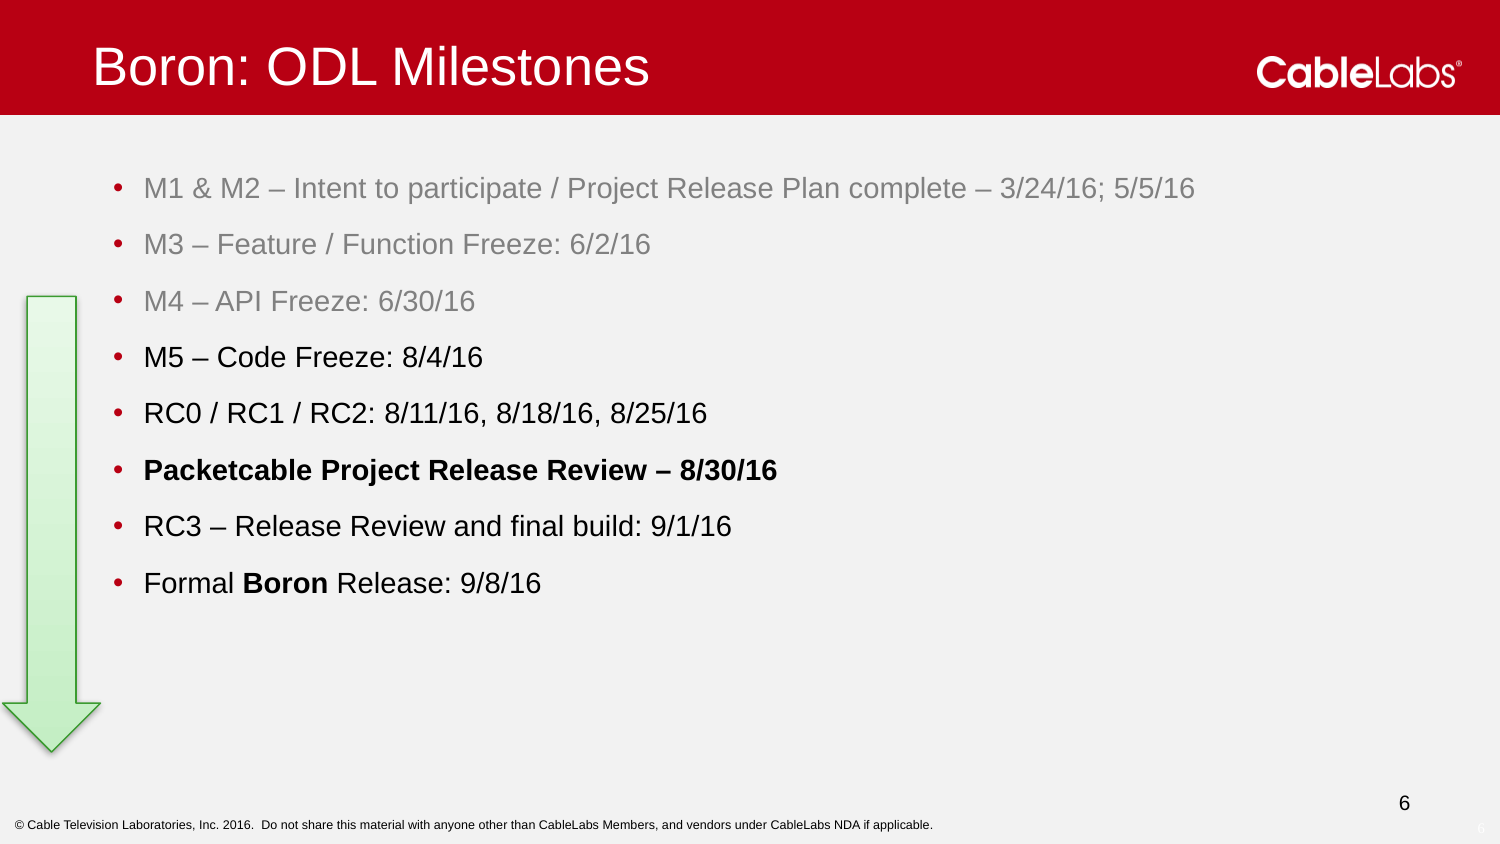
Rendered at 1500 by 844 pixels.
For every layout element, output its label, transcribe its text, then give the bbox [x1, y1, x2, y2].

picture [1257, 56, 1462, 88]
slide_number 6 [1074, 782, 1425, 827]
title Boron: ODL Milestones [77, 0, 1245, 105]
text_box [1, 295, 102, 753]
list M1 & M2 – Intent to participate / Project Release Plan complete – 3/24/16; 5/5/16 M3 – Feature / Function Freeze: 6/2/16 M4 – API Freeze: 6/30/16 M5 – Code Freeze: 8/4/16 RC0 / RC1 / RC2: 8/11/16, 8/18/16, 8/25/16 Packetcable Project Release Review – 8/30/16 RC3 – Release Review and final build: 9/1/16 Formal Boron Release: 9/8/16 [97, 165, 1455, 765]
